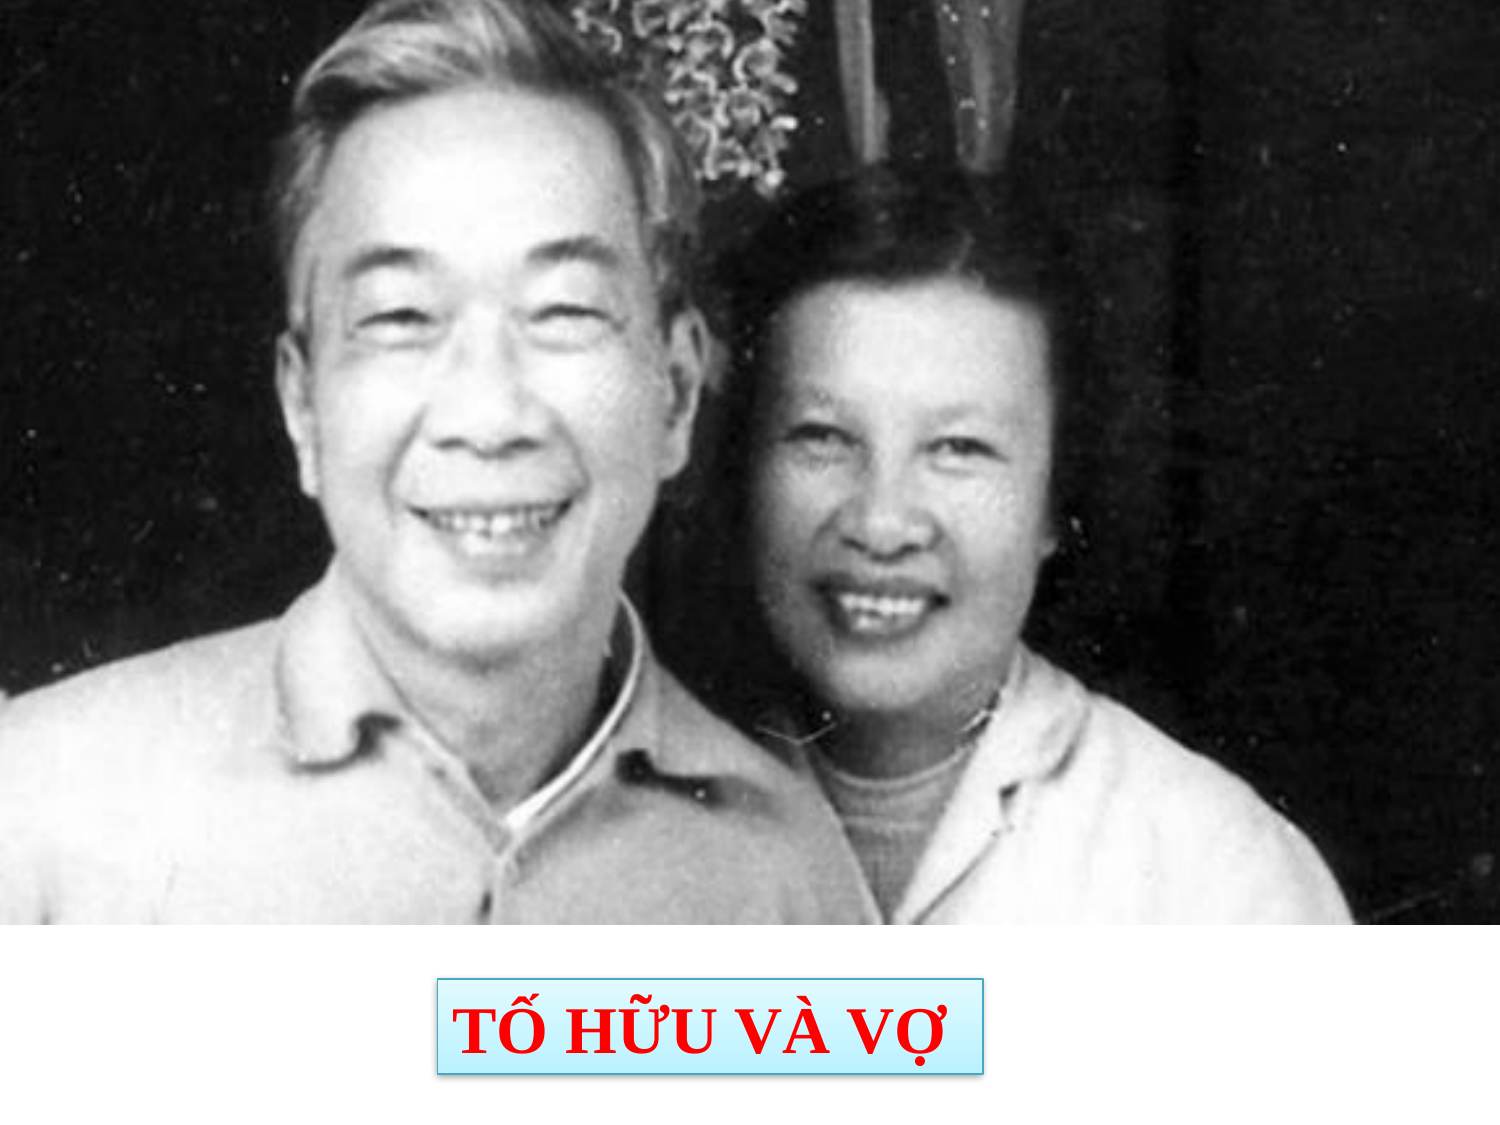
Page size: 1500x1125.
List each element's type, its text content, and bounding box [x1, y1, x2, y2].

text_box TỐ HỮU VÀ VỢ [437, 979, 983, 1074]
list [0, 0, 1500, 926]
